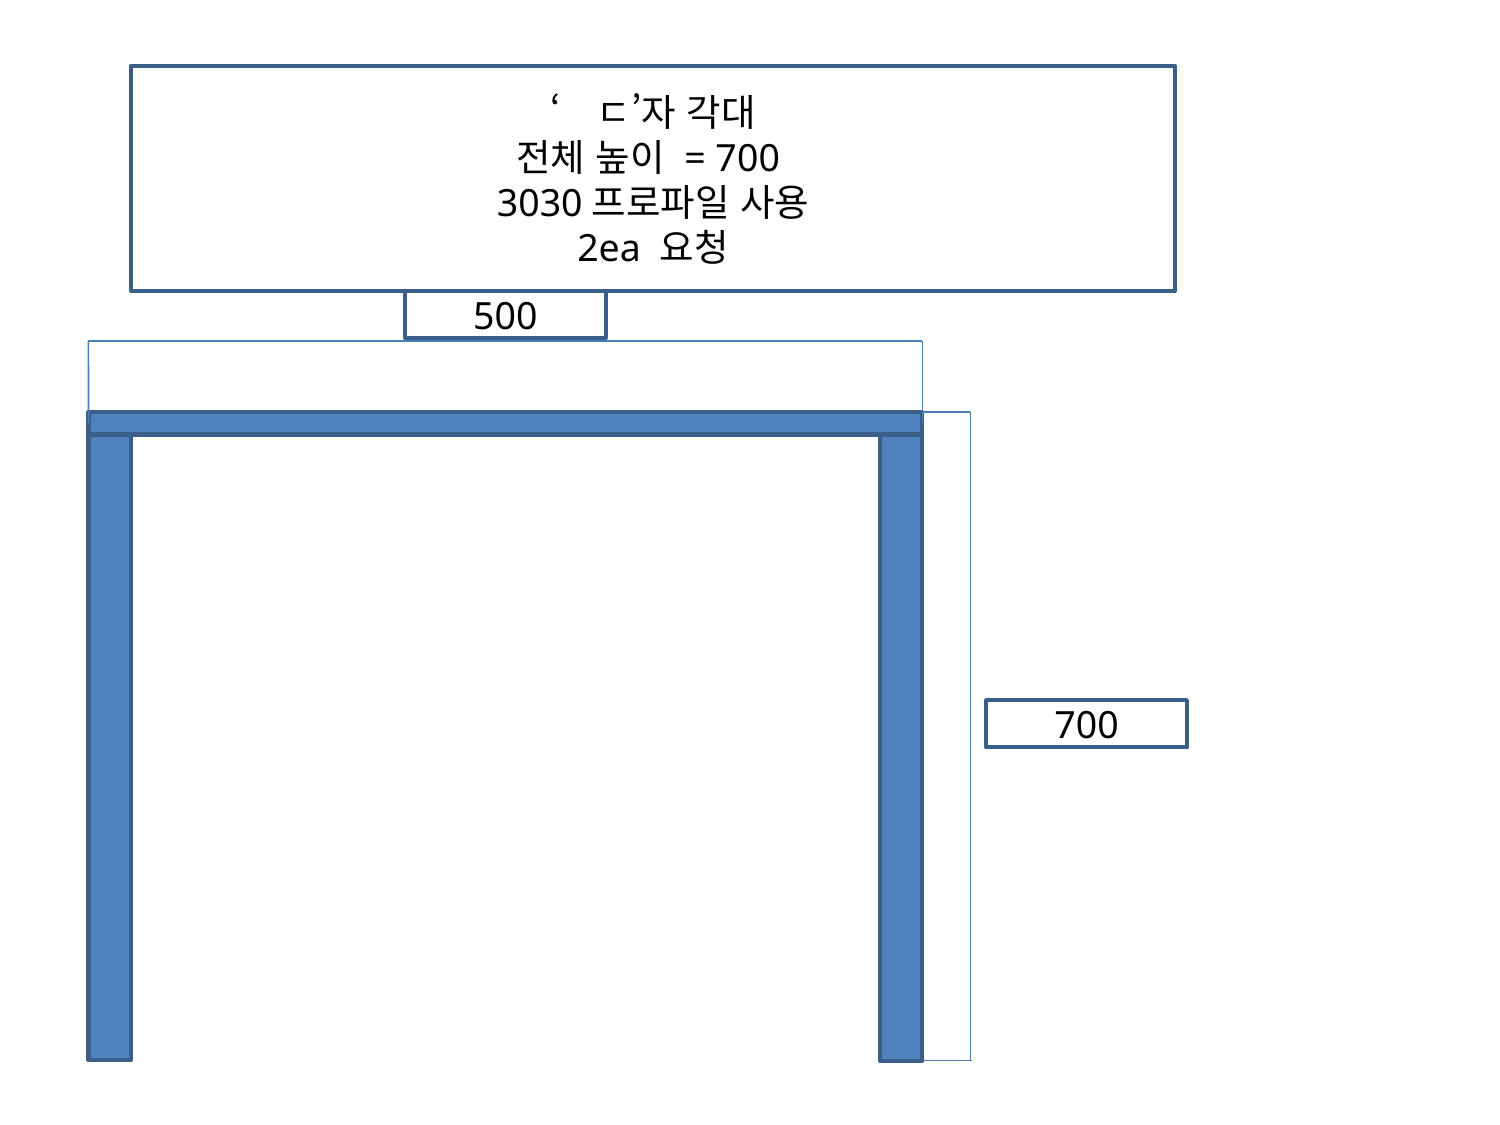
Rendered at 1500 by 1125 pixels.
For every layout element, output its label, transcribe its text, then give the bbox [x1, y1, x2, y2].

text_box ‘ㄷ’자 각대 전체 높이 = 700 3030프로파일 사용 2ea 요청 [129, 64, 1177, 293]
text_box 700 [984, 698, 1189, 749]
text_box 500 [403, 293, 608, 340]
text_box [88, 411, 923, 1062]
